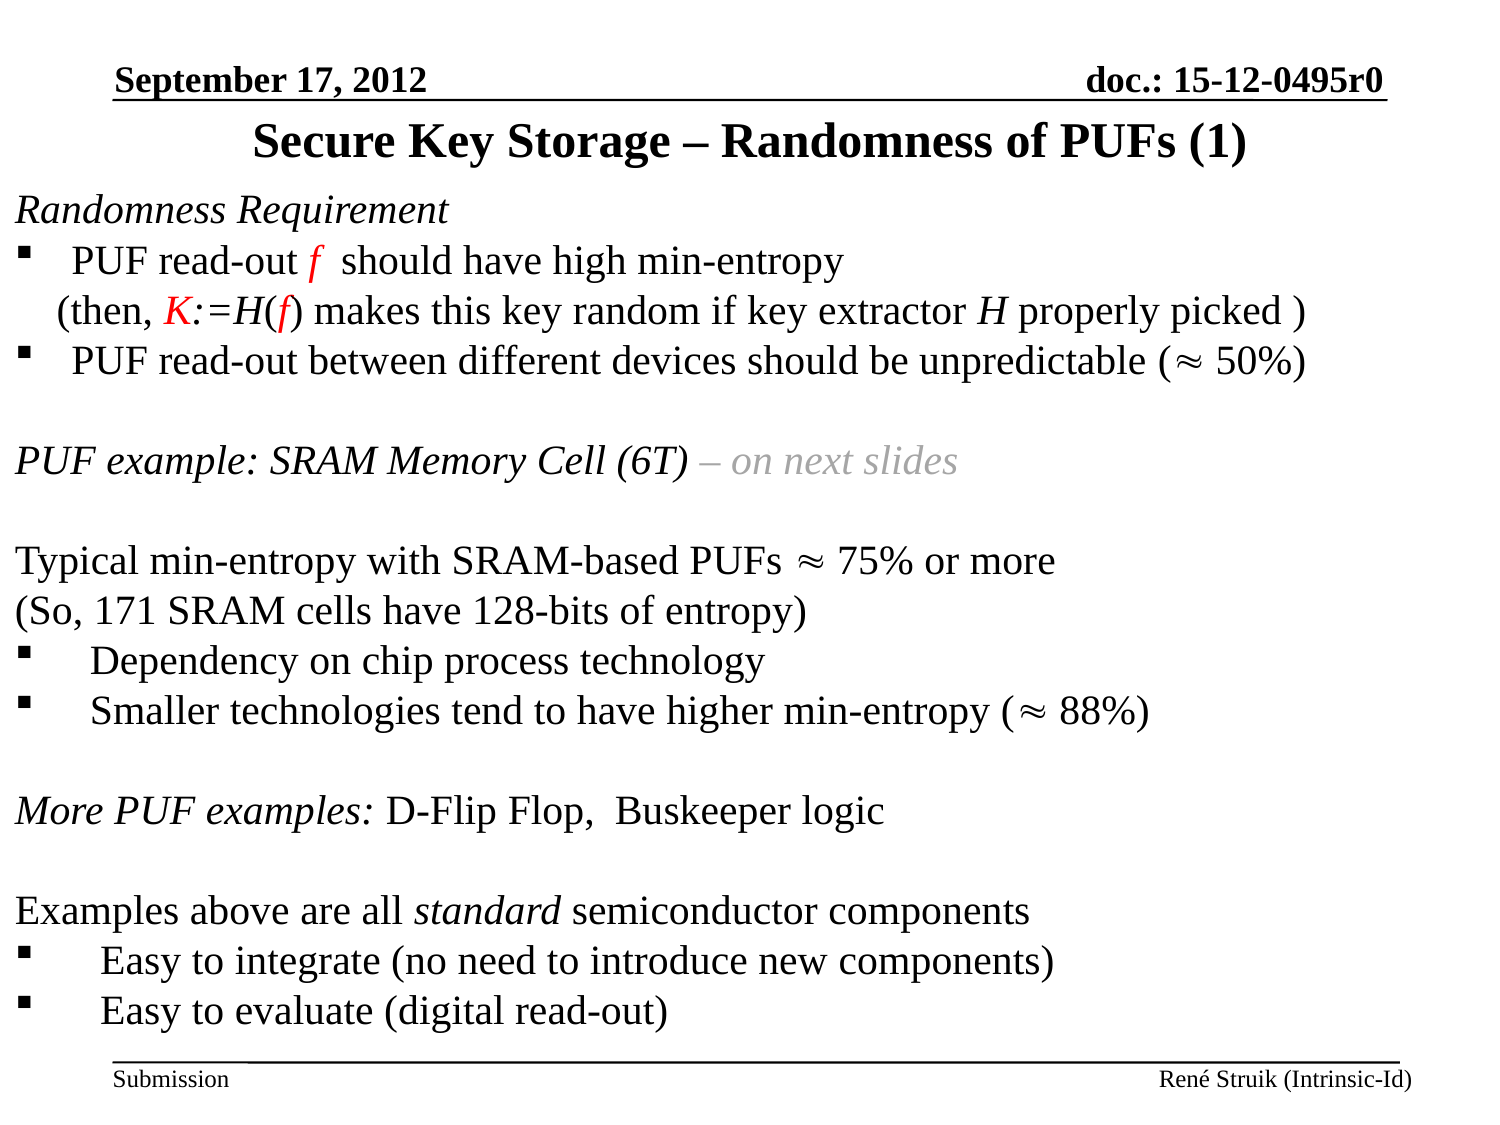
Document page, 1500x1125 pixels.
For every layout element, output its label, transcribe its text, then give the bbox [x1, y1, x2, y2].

text_box Randomness Requirement PUF read-out f should have high min-entropy (then, K:=H(f) makes this key random if key extractor H properly picked ) PUF read-out between different devices should be unpredictable ( 50%) PUF example: SRAM Memory Cell (6T) – on next slides Typical min-entropy with SRAM-based PUFs  75% or more (So, 171 SRAM cells have 128-bits of entropy) Dependency on chip process technology Smaller technologies tend to have higher min-entropy ( 88%) More PUF examples: D-Flip Flop, Buskeeper logic Examples above are all standard semiconductor components Easy to integrate (no need to introduce new components) Easy to evaluate (digital read-out) [0, 174, 1500, 1125]
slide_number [114, 54, 431, 99]
text_box Secure Key Storage – Randomness of PUFs (1) [0, 99, 1500, 174]
